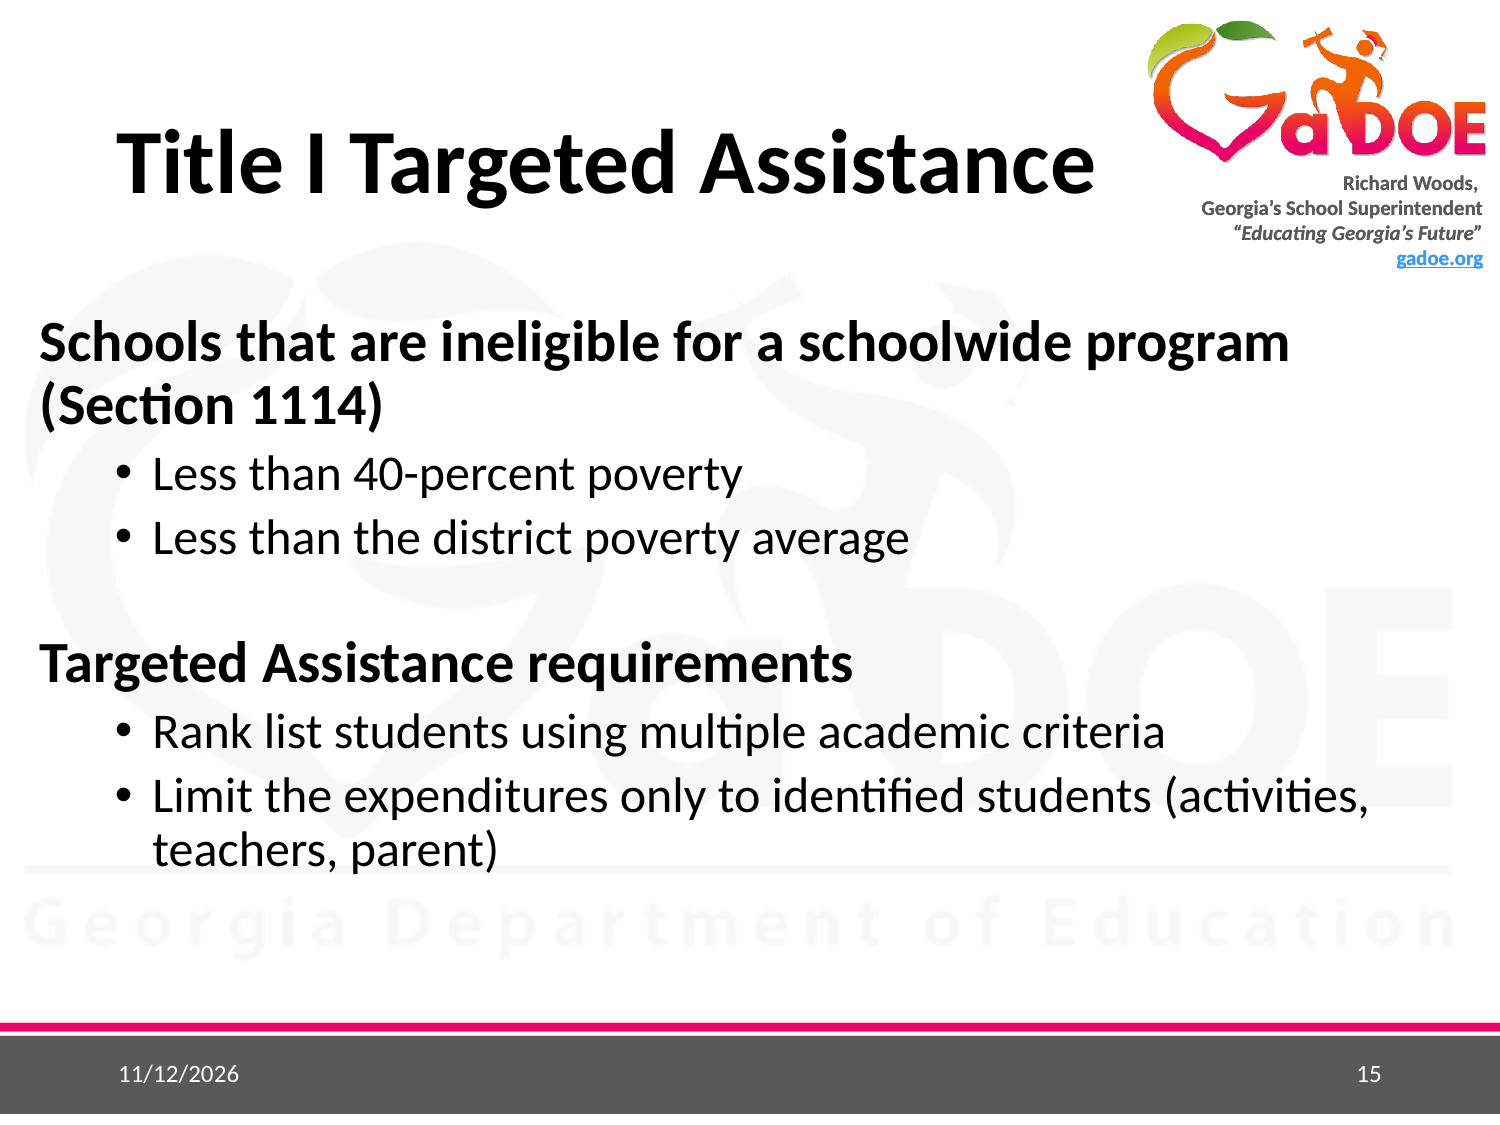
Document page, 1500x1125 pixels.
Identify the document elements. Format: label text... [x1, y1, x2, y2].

picture [1135, 8, 1499, 164]
picture [19, 235, 1473, 980]
title Title I Targeted Assistance [99, 54, 1136, 273]
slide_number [103, 1042, 441, 1103]
list Schools that are ineligible for a schoolwide program (Section 1114) Less than 40-percent poverty Less than the district poverty average Targeted Assistance requirements Rank list students using multiple academic criteria Limit the expenditures only to identified students (activities, teachers, parent) [24, 303, 1479, 1014]
slide_number 15 [1059, 1042, 1397, 1103]
